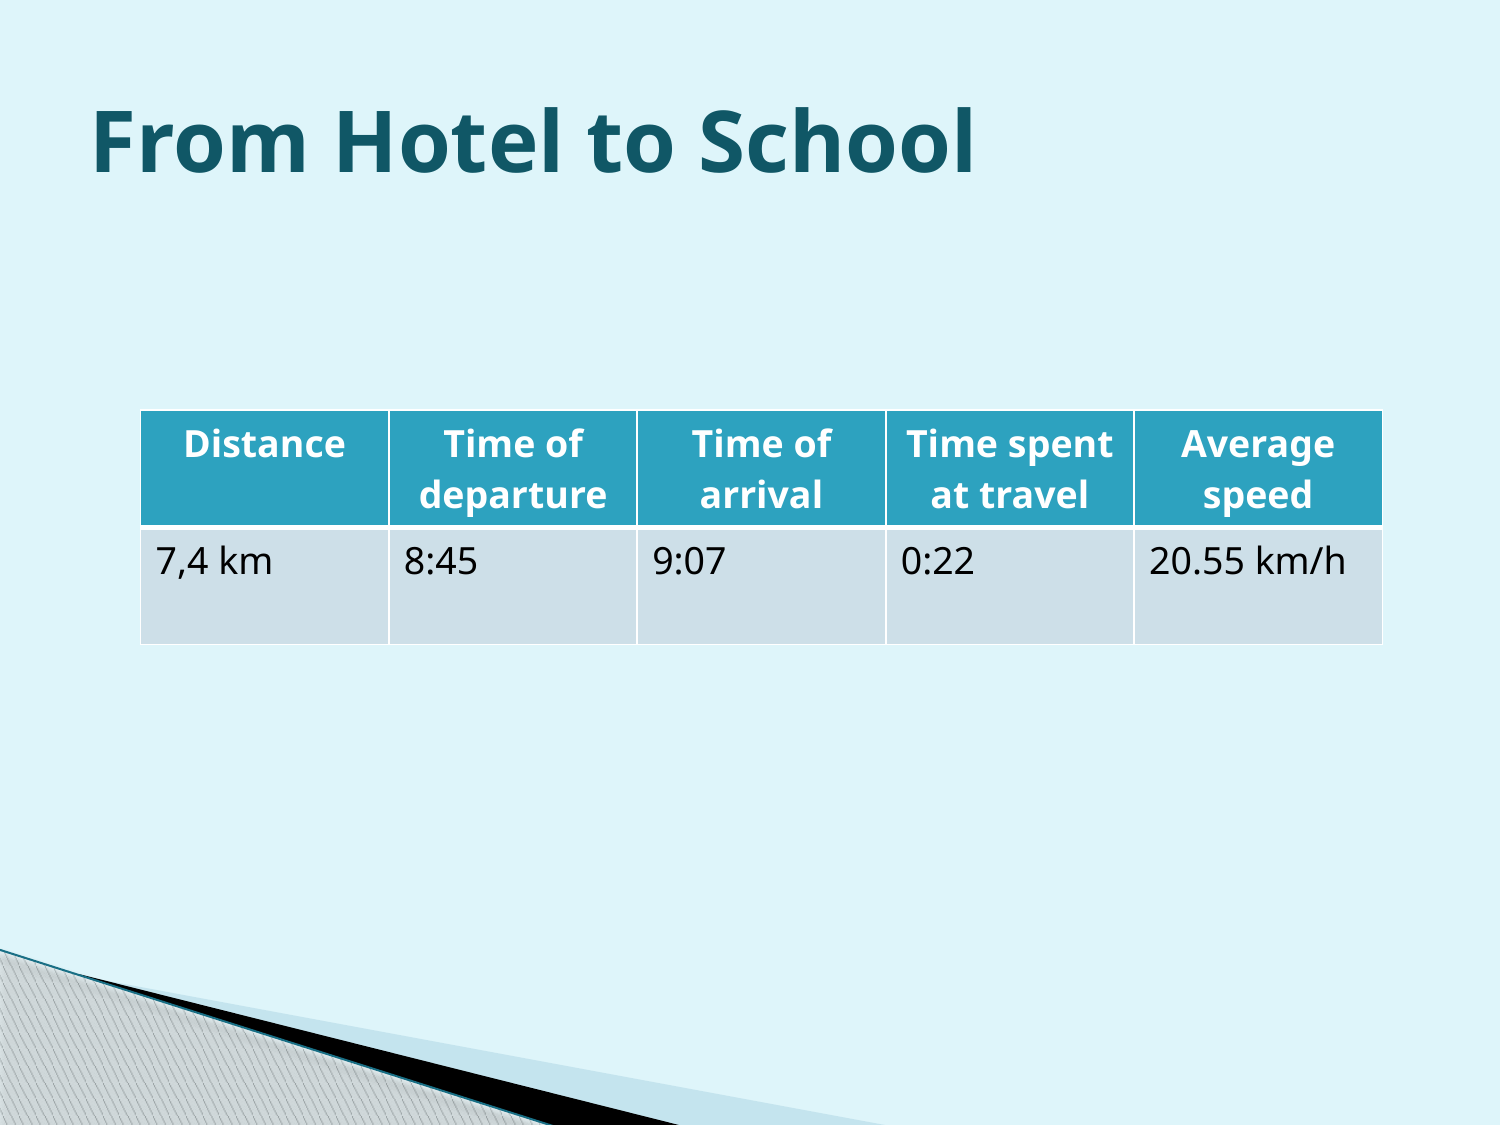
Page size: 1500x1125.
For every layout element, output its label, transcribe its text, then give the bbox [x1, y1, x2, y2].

table_cell 7,4 km [141, 530, 388, 644]
table_cell 20.55 km/h [1135, 530, 1382, 644]
table_header Time of arrival [638, 411, 885, 525]
table_header Average speed [1135, 411, 1382, 525]
table_cell 0:22 [887, 530, 1133, 644]
table_cell 8:45 [390, 530, 636, 644]
table_header Time spent at travel [887, 411, 1133, 525]
table_header Time of departure [390, 411, 636, 525]
title From Hotel to School [75, 45, 1425, 233]
table_header Distance [141, 411, 388, 525]
table_cell 9:07 [638, 530, 885, 644]
